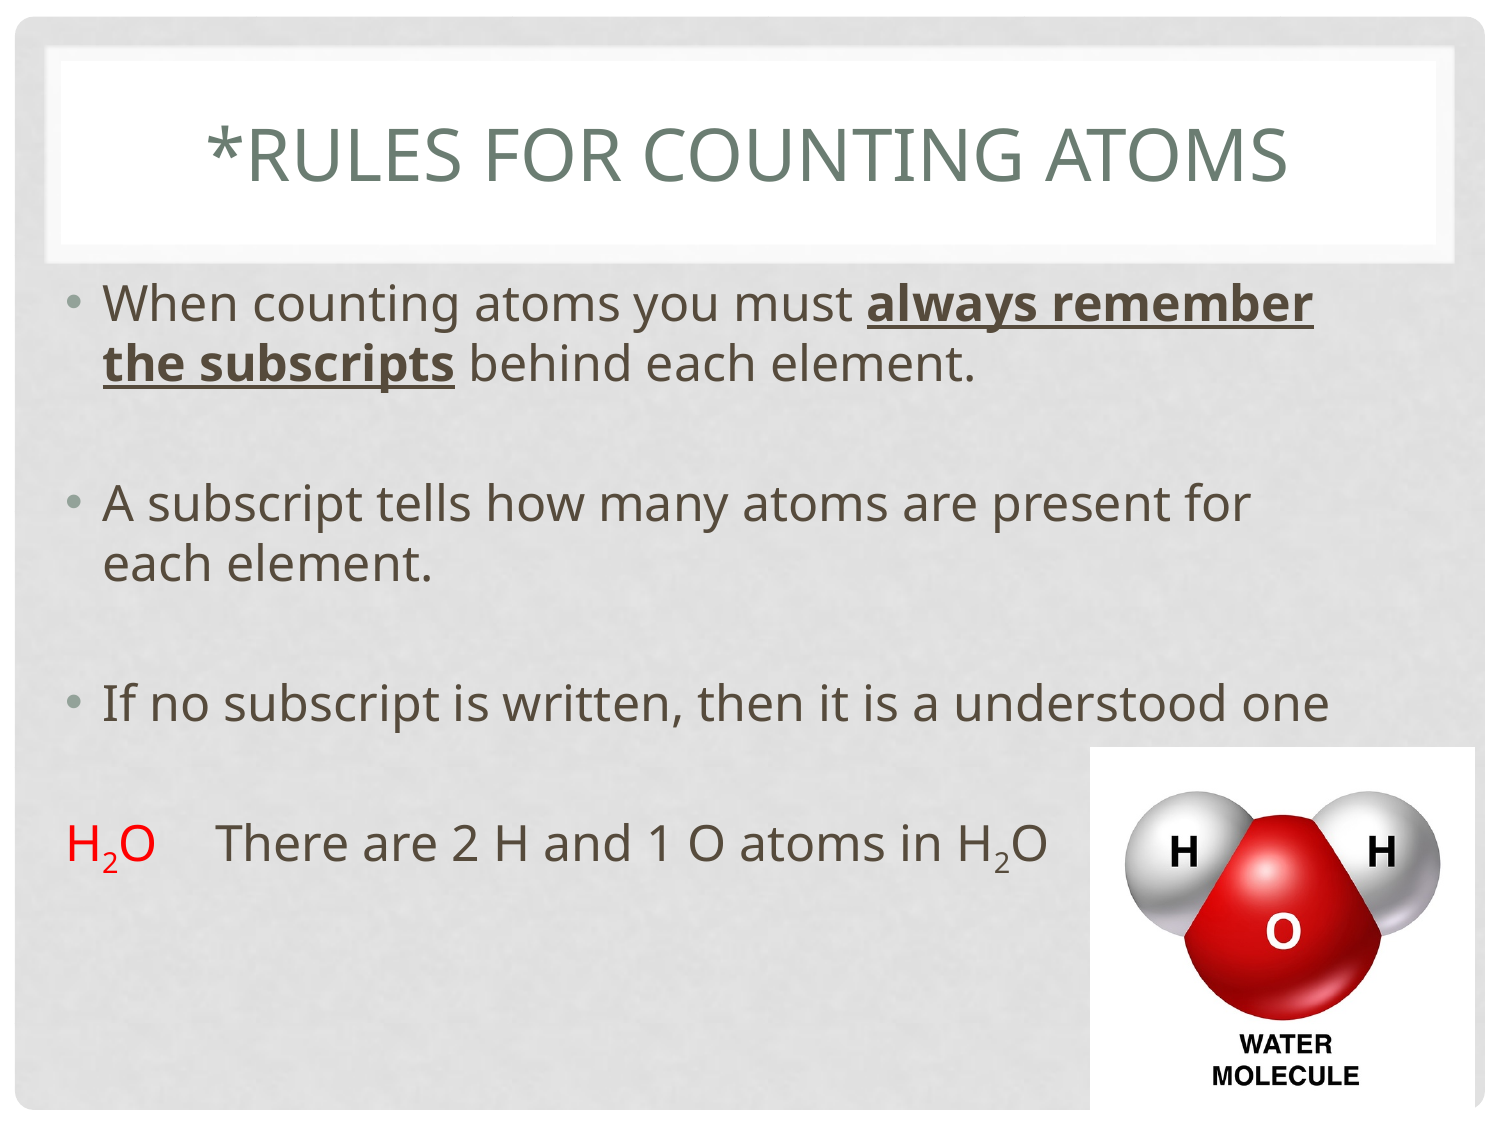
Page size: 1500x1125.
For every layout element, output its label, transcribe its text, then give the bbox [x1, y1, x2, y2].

list When counting atoms you must always remember the subscripts behind each element. A subscript tells how many atoms are present for each element. If no subscript is written, then it is a understood one H2O There are 2 H and 1 O atoms in H2O [31, 264, 1382, 982]
title *rules for Counting atoms [69, 66, 1425, 238]
picture [1090, 747, 1476, 1113]
